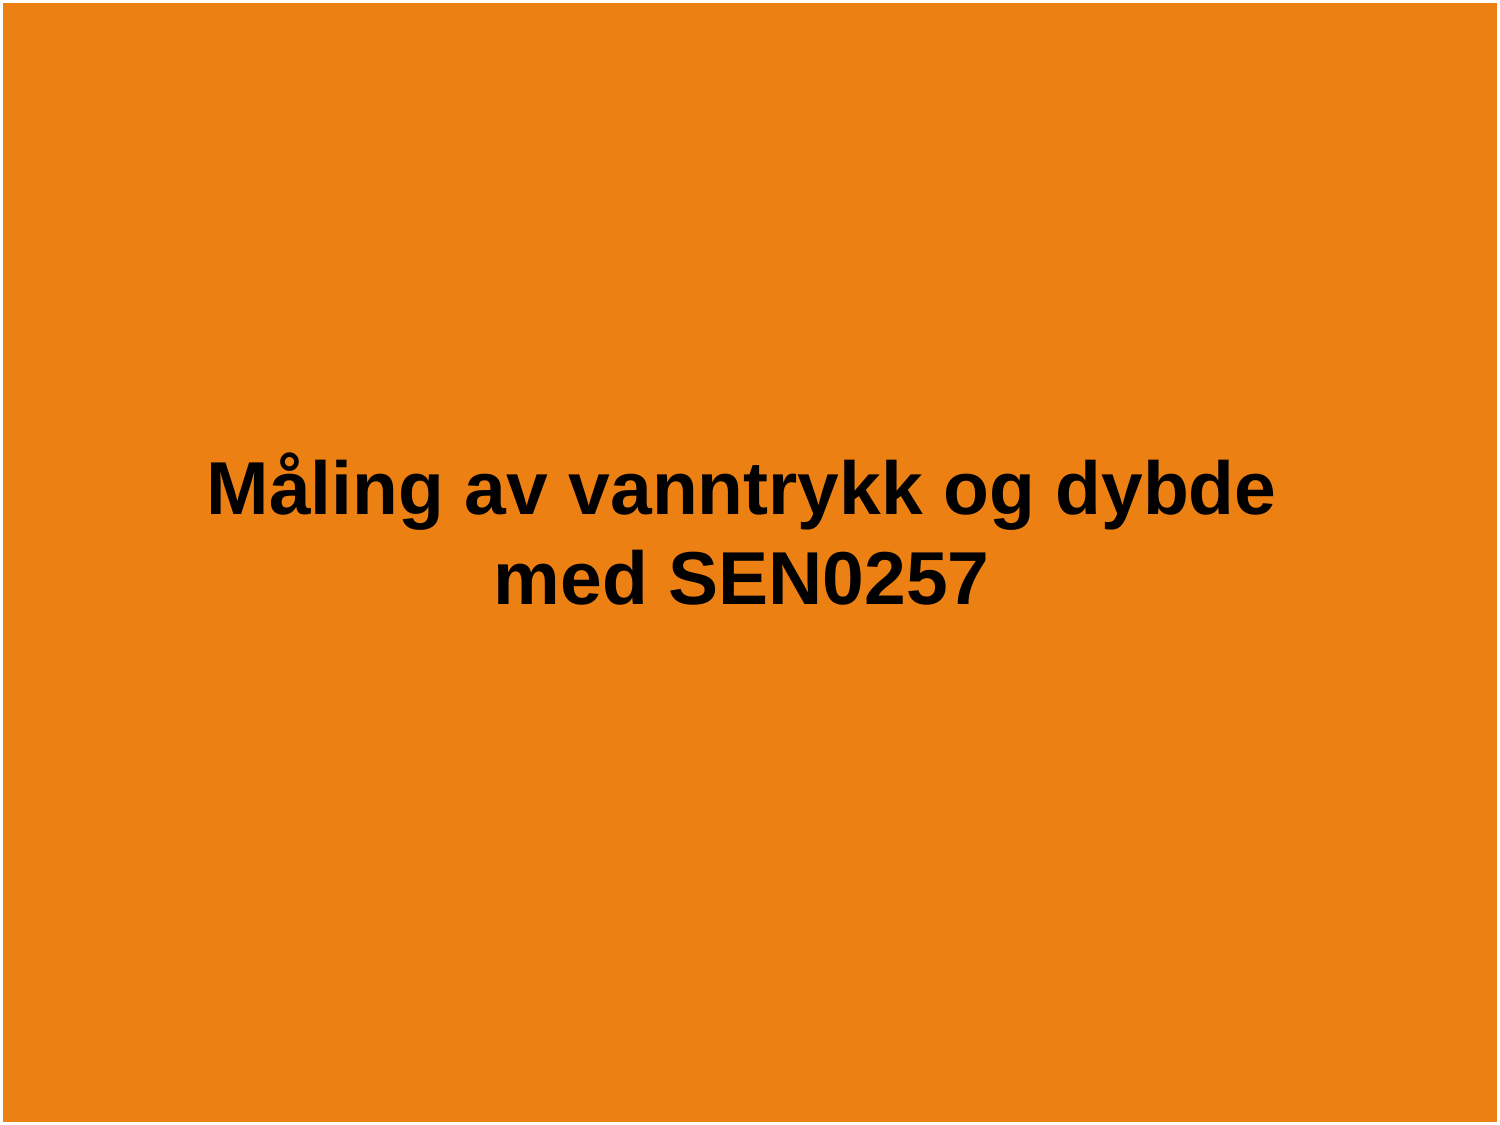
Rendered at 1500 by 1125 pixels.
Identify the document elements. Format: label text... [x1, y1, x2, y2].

text_box [0, 0, 1500, 1125]
title Måling av vanntrykk og dybde med SEN0257 [66, 432, 1417, 721]
